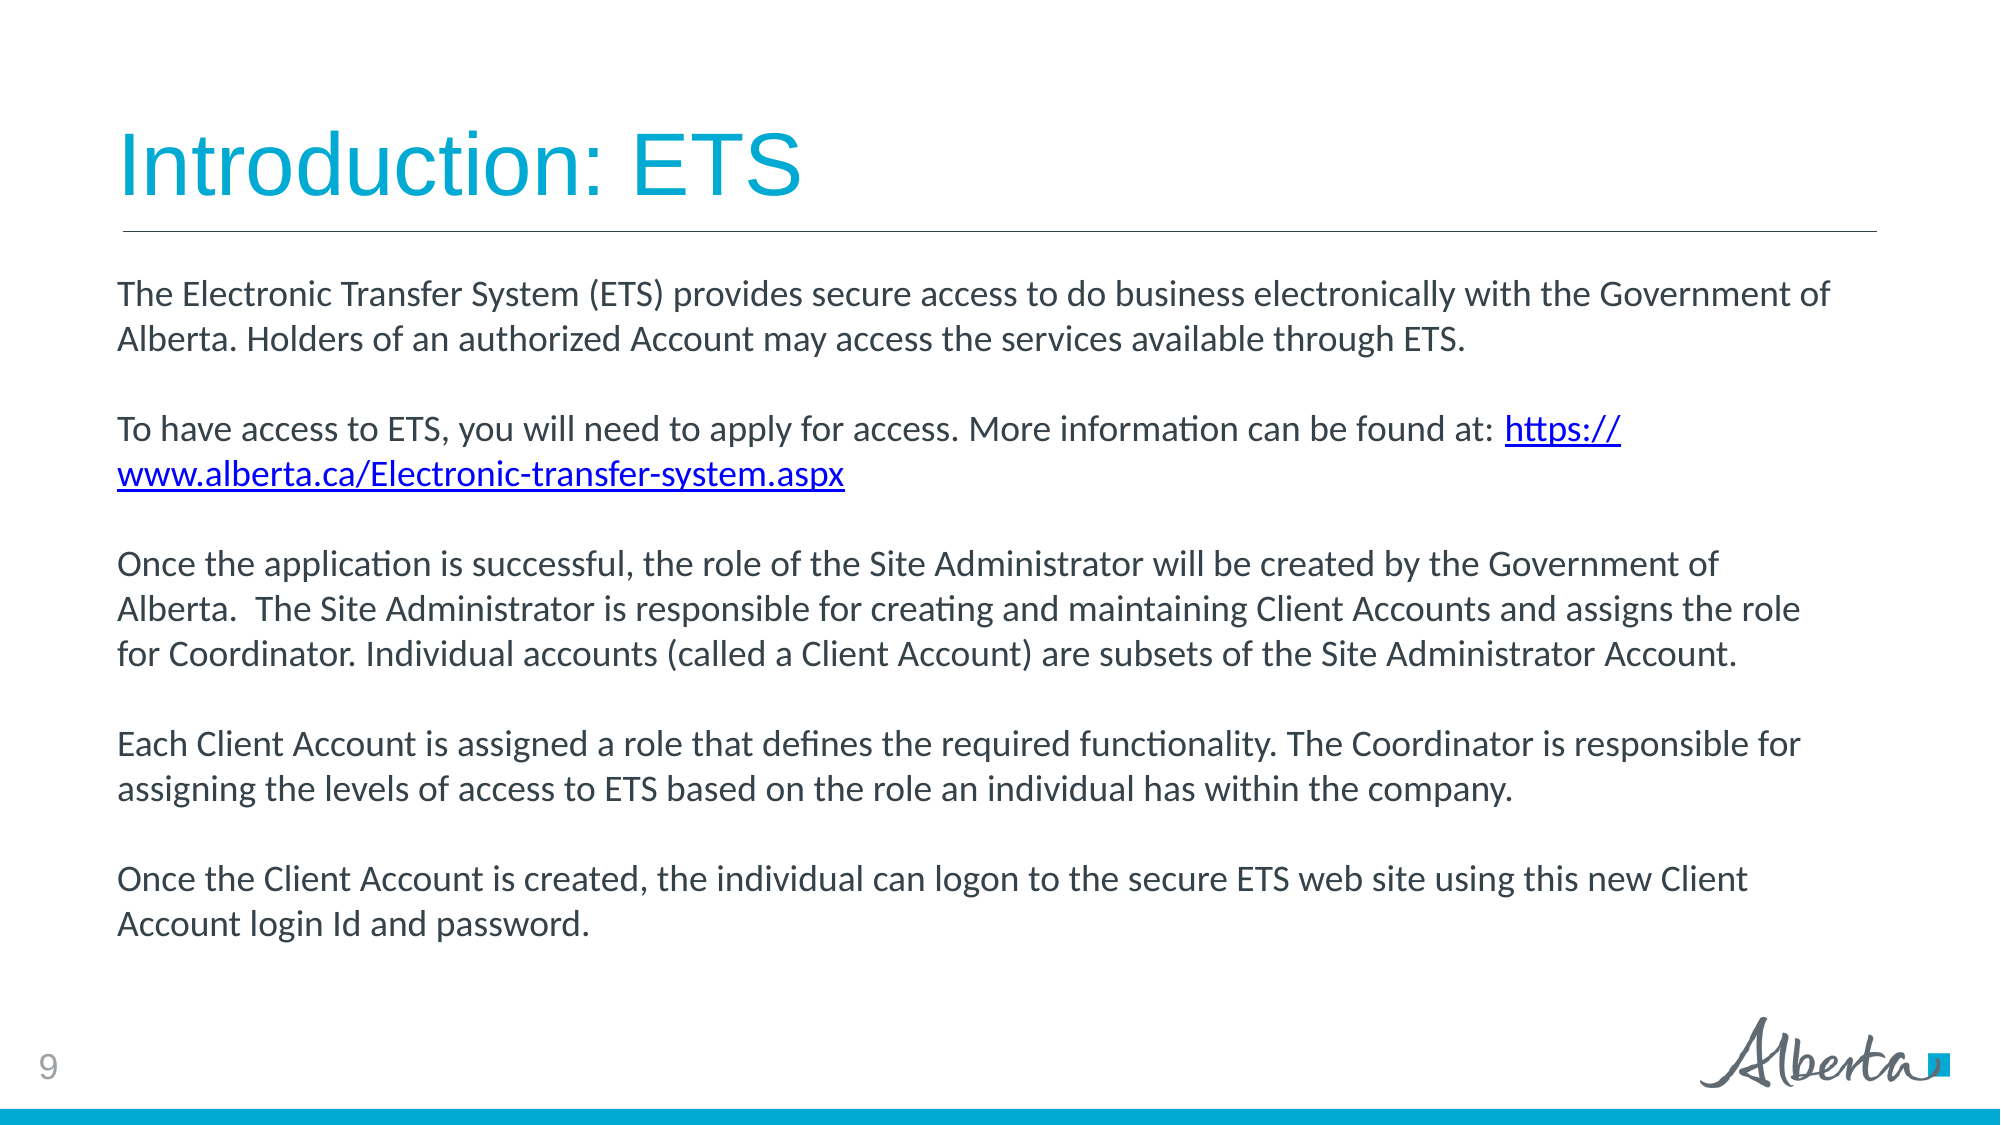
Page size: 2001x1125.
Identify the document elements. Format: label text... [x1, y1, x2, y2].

text_box The Electronic Transfer System (ETS) provides secure access to do business electronically with the Government of Alberta. Holders of an authorized Account may access the services available through ETS. To have access to ETS, you will need to apply for access. More information can be found at: https://www.alberta.ca/Electronic-transfer-system.aspx Once the application is successful, the role of the Site Administrator will be created by the Government of Alberta. The Site Administrator is responsible for creating and maintaining Client Accounts and assigns the role for Coordinator. Individual accounts (called a Client Account) are subsets of the Site Administrator Account. Each Client Account is assigned a role that defines the required functionality. The Coordinator is responsible for assigning the levels of access to ETS based on the role an individual has within the company. Once the Client Account is created, the individual can logon to the secure ETS web site using this new Client Account login Id and password. [102, 261, 1863, 997]
slide_number 9 [23, 1035, 474, 1096]
picture [1700, 1017, 1950, 1088]
title Introduction: ETS [102, 96, 1900, 221]
